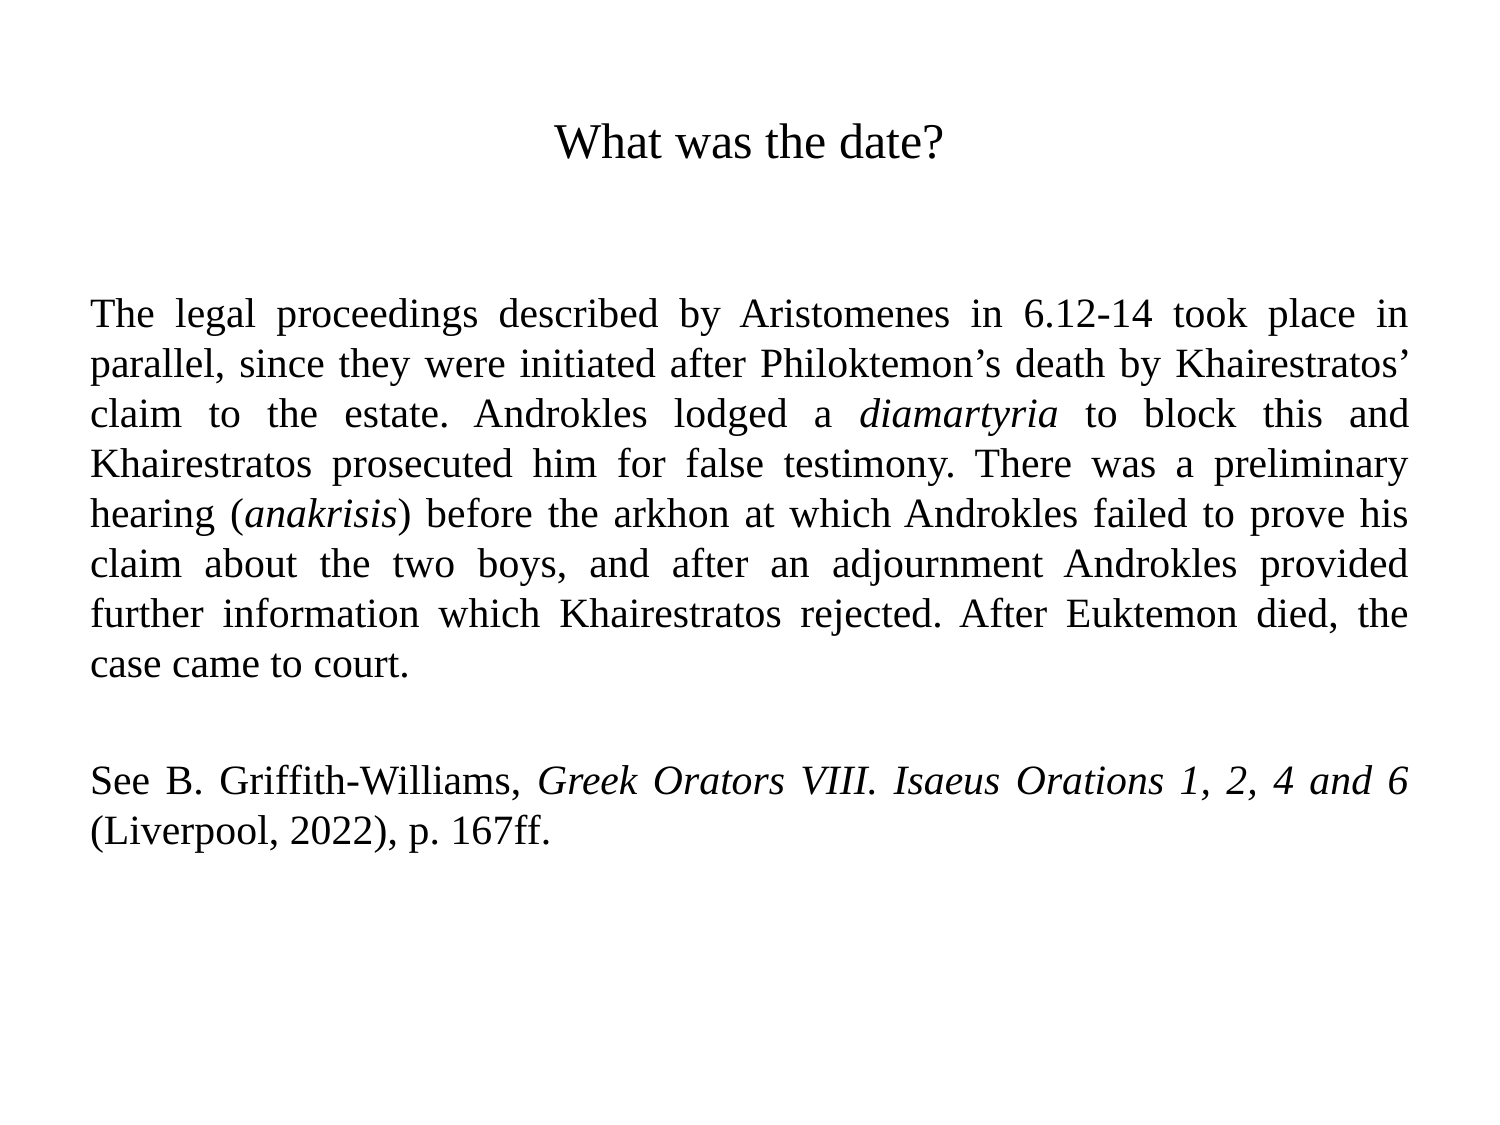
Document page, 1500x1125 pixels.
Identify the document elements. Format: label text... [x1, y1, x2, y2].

title What was the date? [75, 45, 1425, 219]
list The legal proceedings described by Aristomenes in 6.12-14 took place in parallel, since they were initiated after Philoktemon’s death by Khairestratos’ claim to the estate. Androkles lodged a diamartyria to block this and Khairestratos prosecuted him for false testimony. There was a preliminary hearing (anakrisis) before the arkhon at which Androkles failed to prove his claim about the two boys, and after an adjournment Androkles provided further information which Khairestratos rejected. After Euktemon died, the case came to court. See B. Griffith-Williams, Greek Orators VIII. Isaeus Orations 1, 2, 4 and 6 (Liverpool, 2022), p. 167ff. [75, 219, 1425, 1000]
